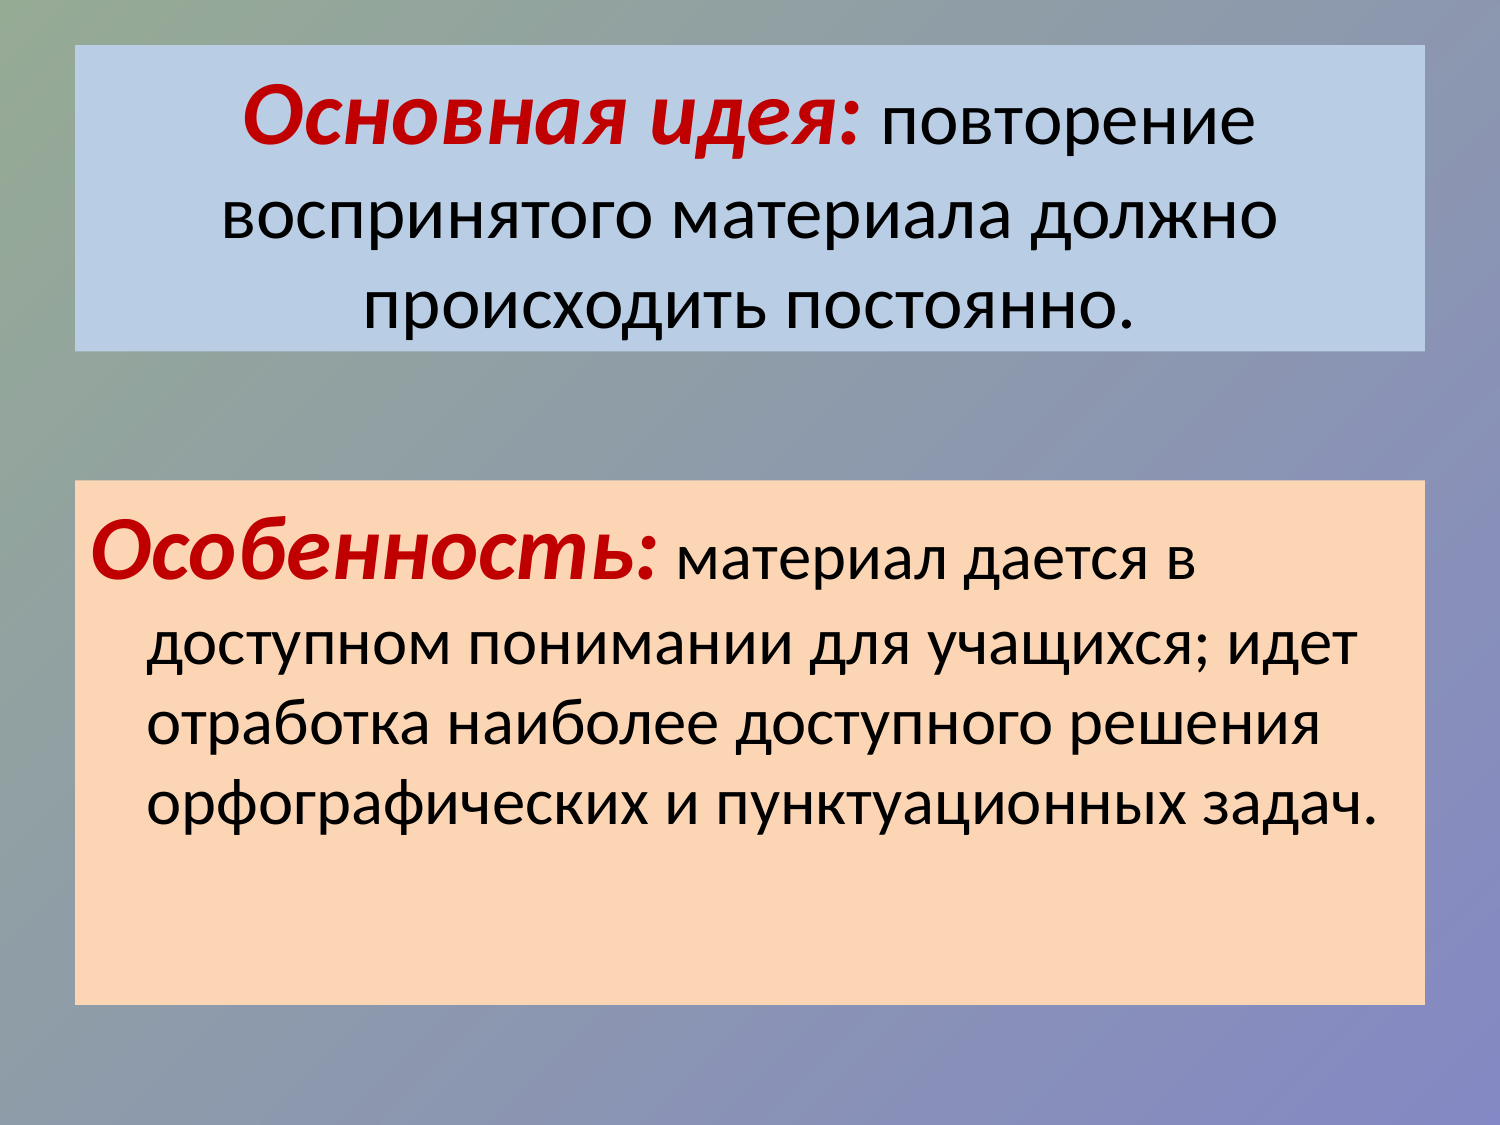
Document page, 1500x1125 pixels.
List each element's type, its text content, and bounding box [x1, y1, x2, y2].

list Особенность: материал дается в доступном понимании для учащихся; идет отработка наиболее доступного решения орфографических и пунктуационных задач. [75, 480, 1425, 1005]
title Основная идея: повторение воспринятого материала должно происходить постоянно. [75, 45, 1425, 352]
